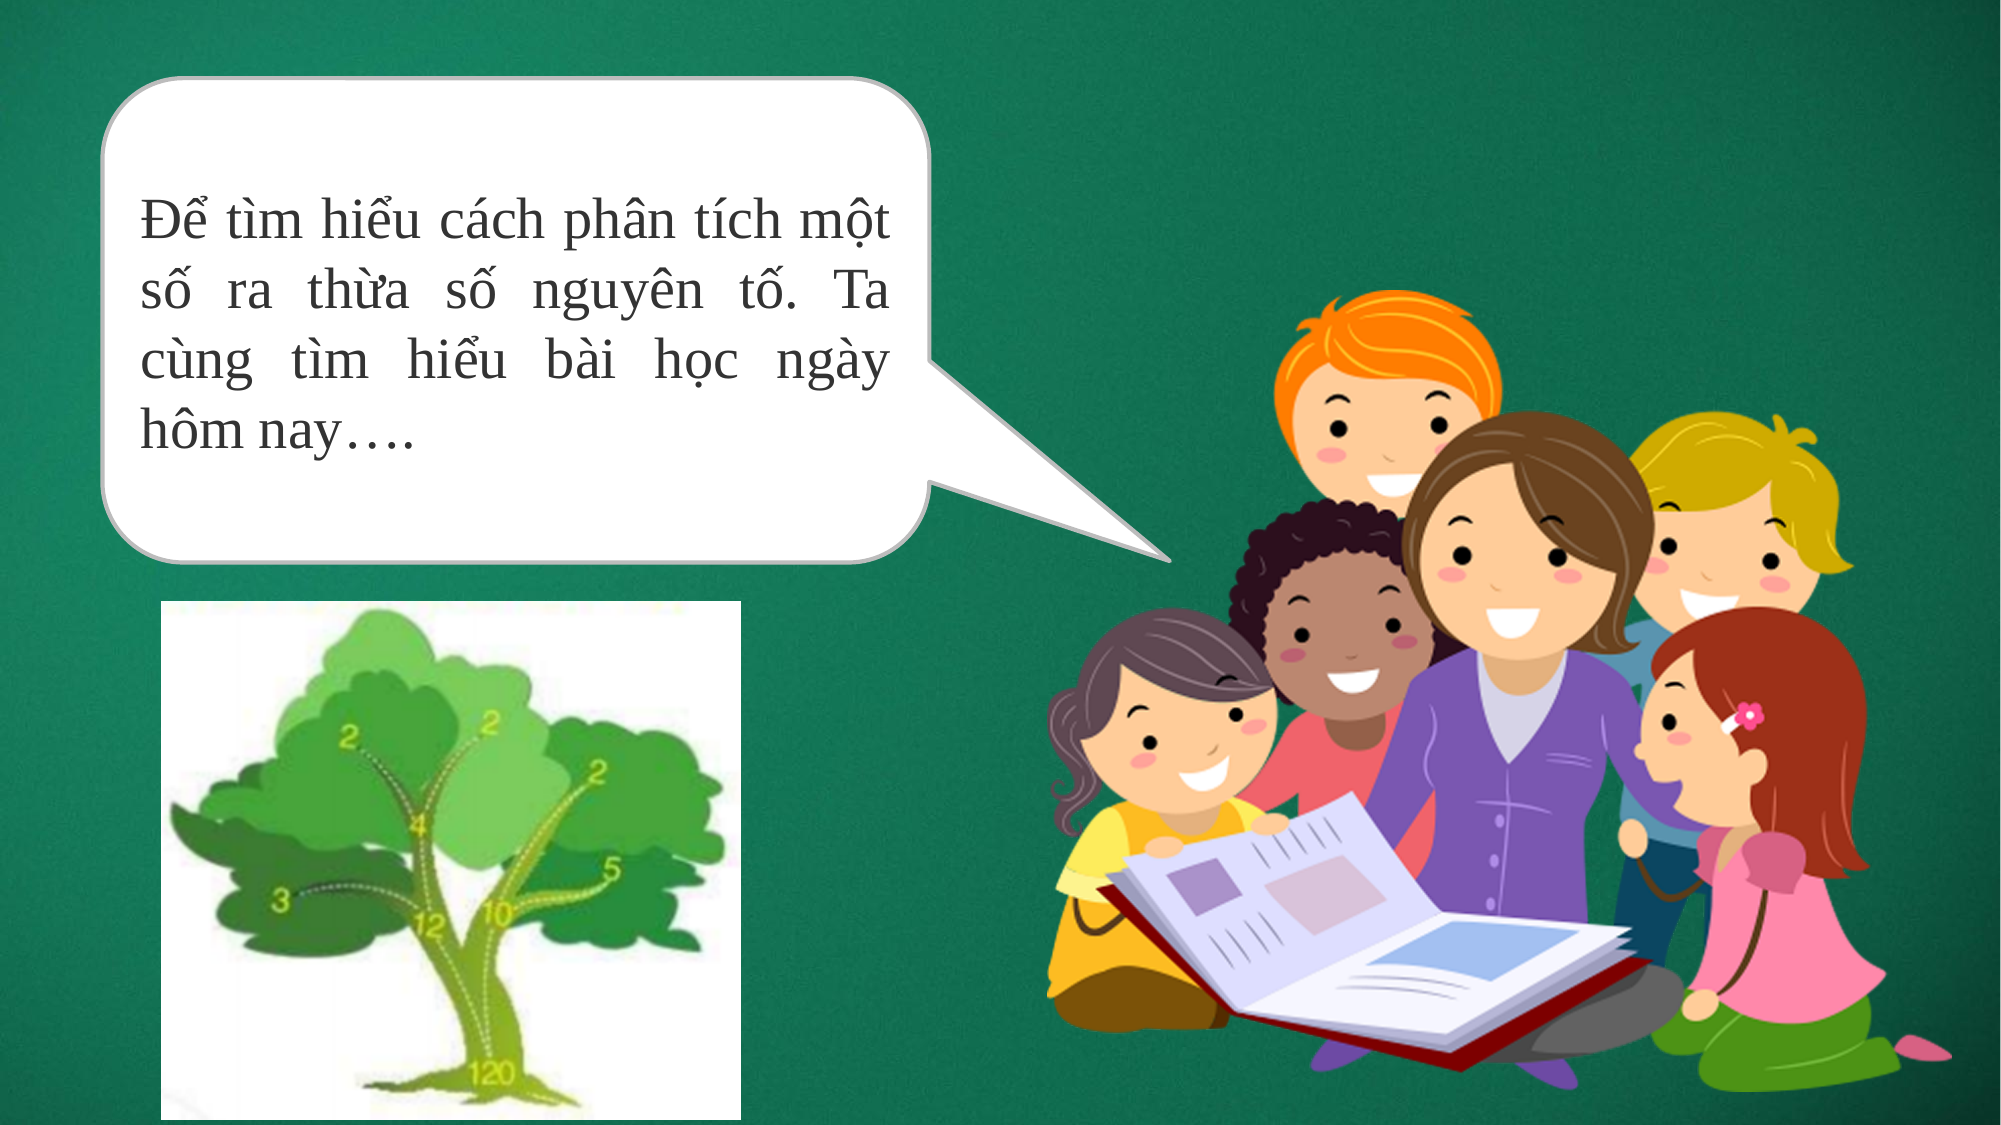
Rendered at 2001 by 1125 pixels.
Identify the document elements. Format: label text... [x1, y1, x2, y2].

picture [0, 0, 2001, 1125]
text_box Để tìm hiểu cách phân tích một số ra thừa số nguyên tố. Ta cùng tìm hiểu bài học ngày hôm nay…. [100, 76, 1042, 565]
